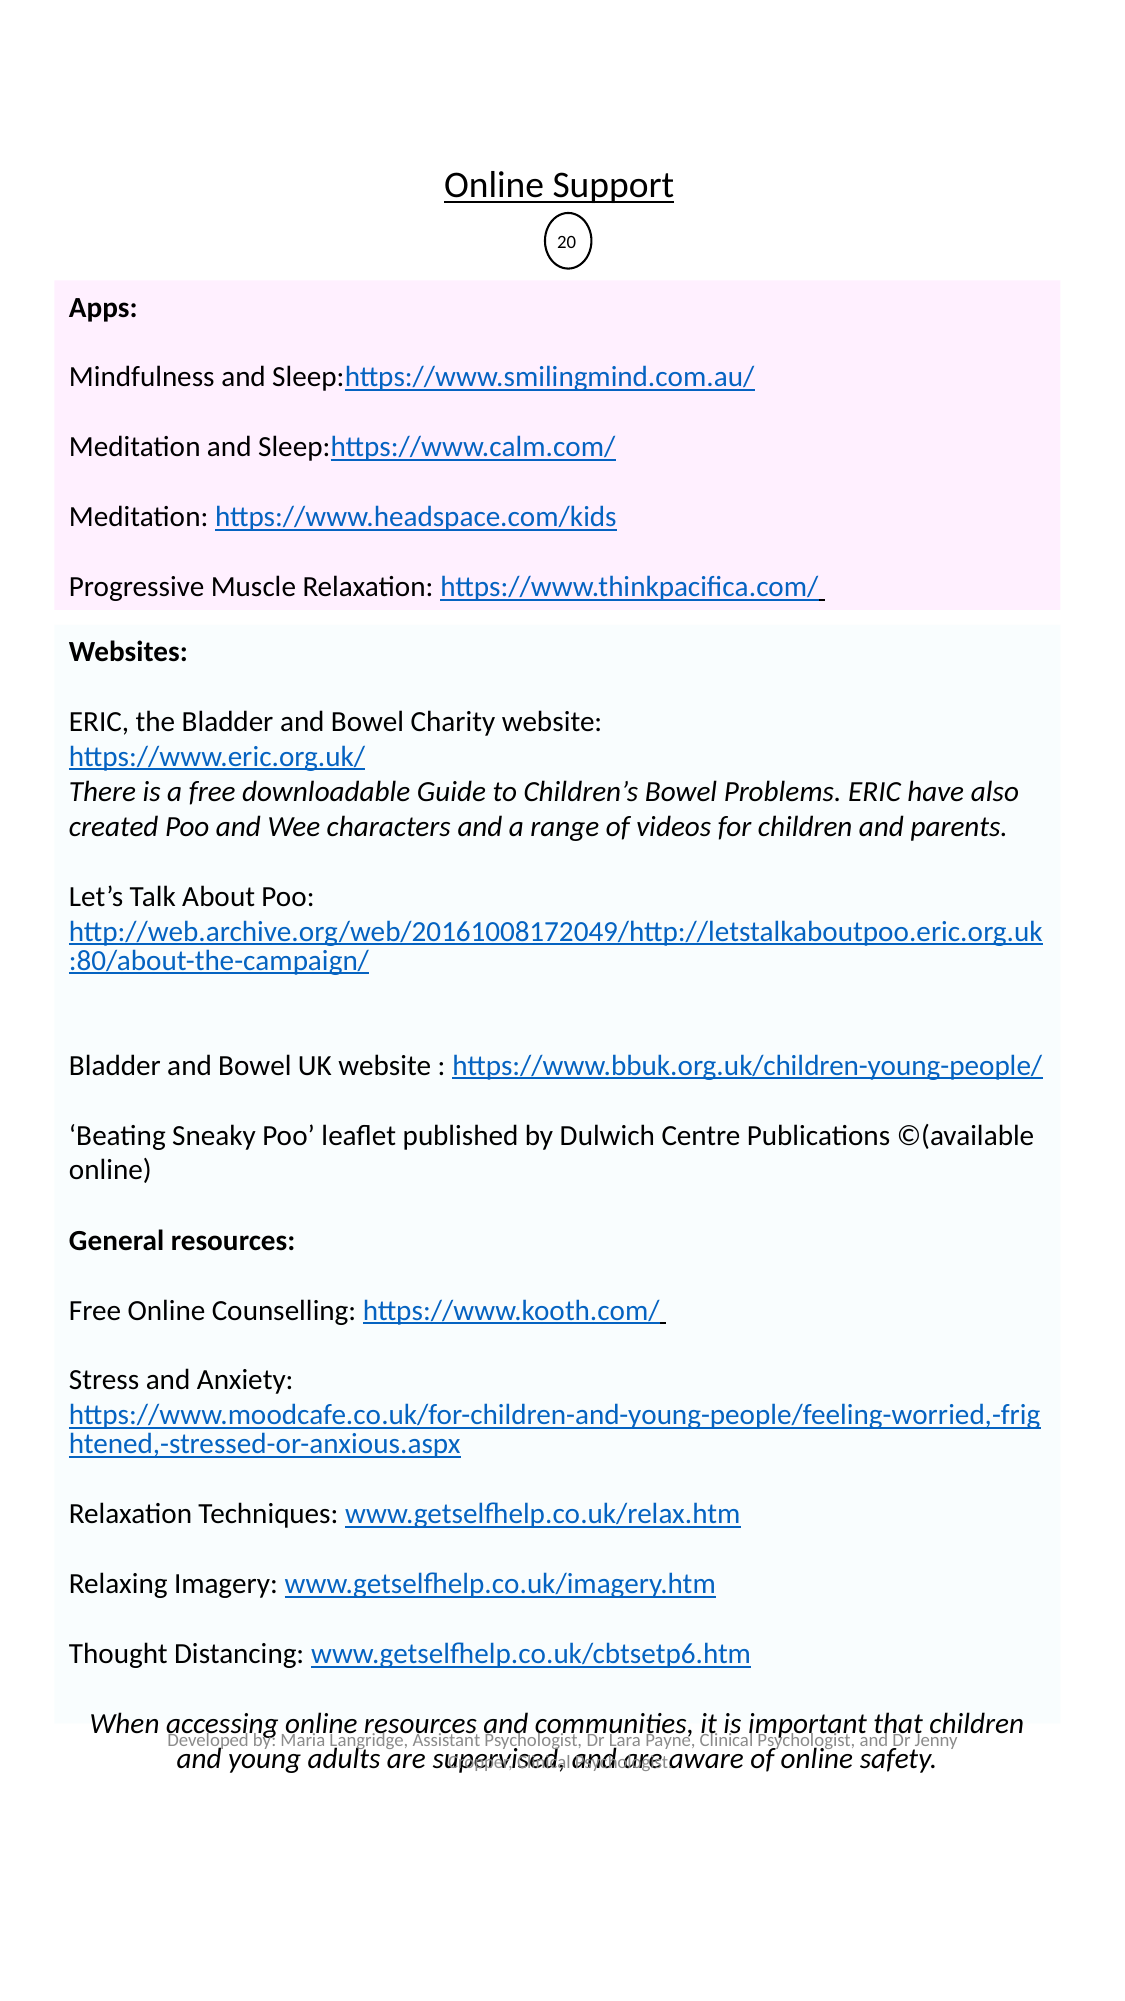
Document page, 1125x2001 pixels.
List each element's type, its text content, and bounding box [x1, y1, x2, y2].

text_box [543, 211, 593, 270]
text_box Developed by: Maria Langridge, Assistant Psychologist, Dr Lara Payne, Clinical Psychologist, and Dr Jenny Cropper, Clinical Psychologist. [140, 1696, 985, 1803]
text_box Websites: ERIC, the Bladder and Bowel Charity website: https://www.eric.org.uk/ There is a free downloadable Guide to Children’s Bowel Problems. ERIC have also created Poo and Wee characters and a range of videos for children and parents. Let’s Talk About Poo: http://web.archive.org/web/20161008172049/http://letstalkaboutpoo.eric.org.uk:80/about-the-campaign/ Bladder and Bowel UK website : https://www.bbuk.org.uk/children-young-people/ ‘Beating Sneaky Poo’ leaflet published by Dulwich Centre Publications ©(available online) General resources: Free Online Counselling: https://www.kooth.com/ Stress and Anxiety: https://www.moodcafe.co.uk/for-children-and-young-people/feeling-worried,-frightened,-stressed-or-anxious.aspx Relaxation Techniques: www.getselfhelp.co.uk/relax.htm Relaxing Imagery: www.getselfhelp.co.uk/imagery.htm Thought Distancing: www.getselfhelp.co.uk/cbtsetp6.htm When accessing online resources and communities, it is important that children and young adults are supervised, and are aware of online safety. [54, 624, 1061, 1724]
text_box Apps: Mindfulness and Sleep:https://www.smilingmind.com.au/ Meditation and Sleep:https://www.calm.com/ Meditation: https://www.headspace.com/kids Progressive Muscle Relaxation: https://www.thinkpacifica.com/ [54, 280, 1061, 610]
text_box 20 [537, 199, 591, 283]
text_box Online Support [429, 153, 690, 258]
